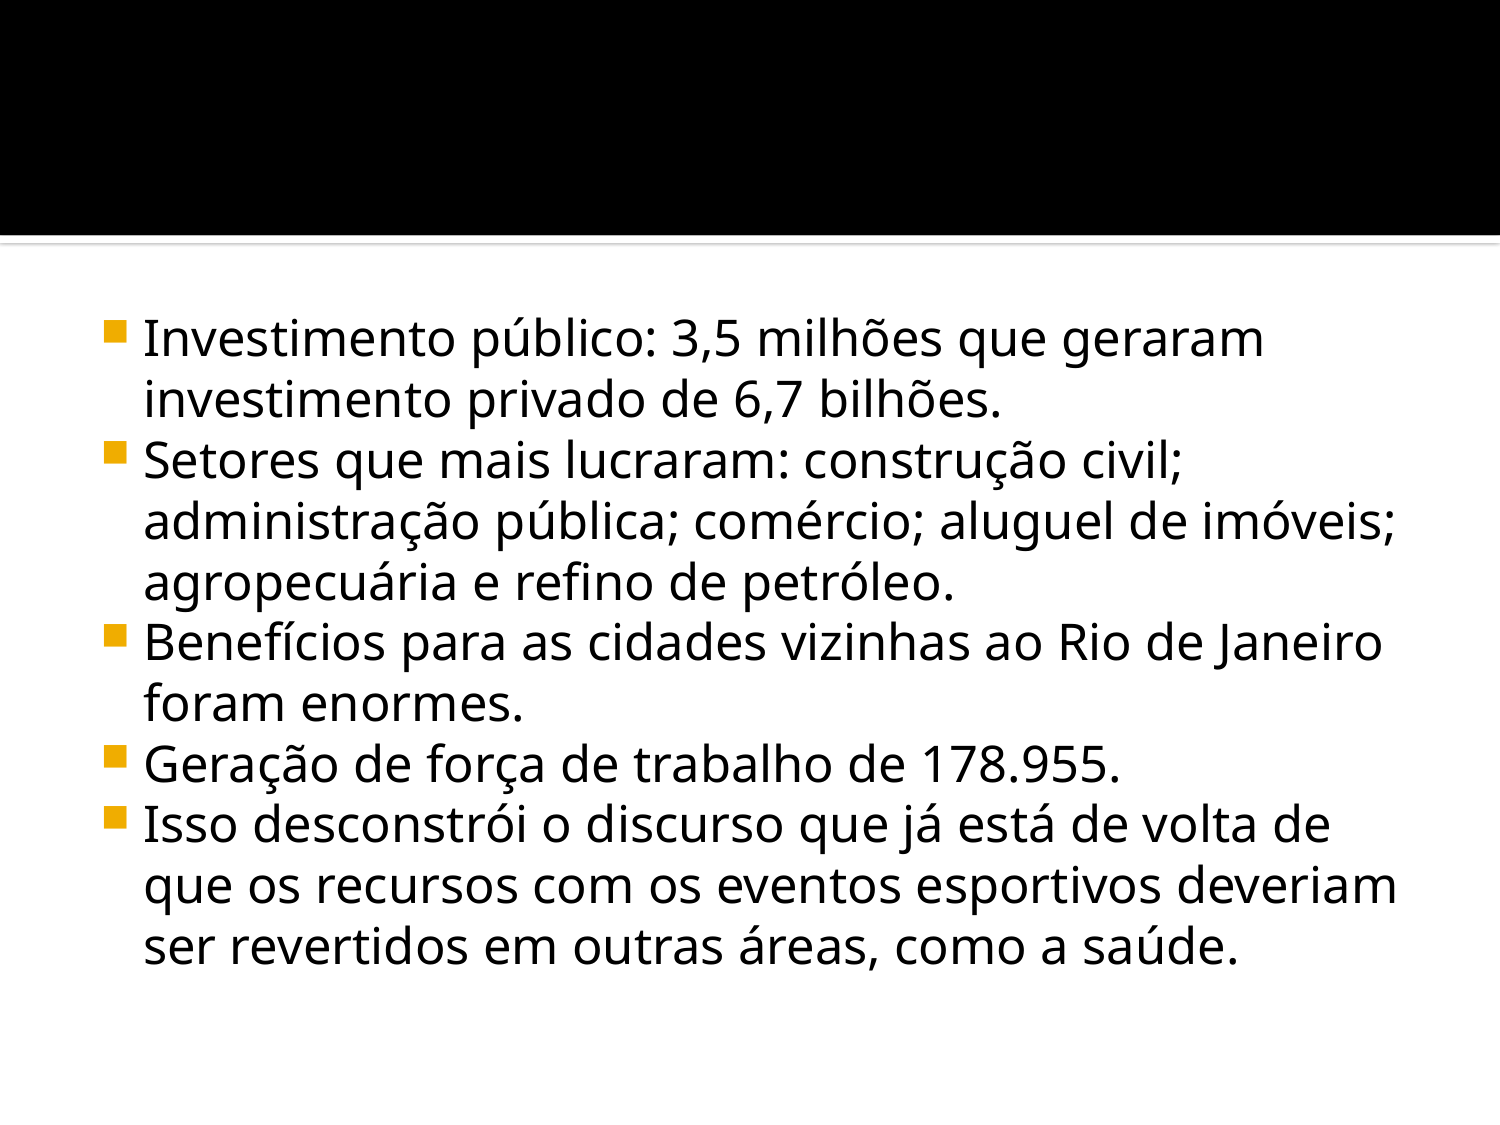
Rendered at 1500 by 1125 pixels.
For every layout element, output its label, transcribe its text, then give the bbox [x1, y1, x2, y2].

list Investimento público: 3,5 milhões que geraram investimento privado de 6,7 bilhões. Setores que mais lucraram: construção civil; administração pública; comércio; aluguel de imóveis; agropecuária e refino de petróleo. Benefícios para as cidades vizinhas ao Rio de Janeiro foram enormes. Geração de força de trabalho de 178.955. Isso desconstrói o discurso que já está de volta de que os recursos com os eventos esportivos deveriam ser revertidos em outras áreas, como a saúde. [75, 291, 1425, 1050]
